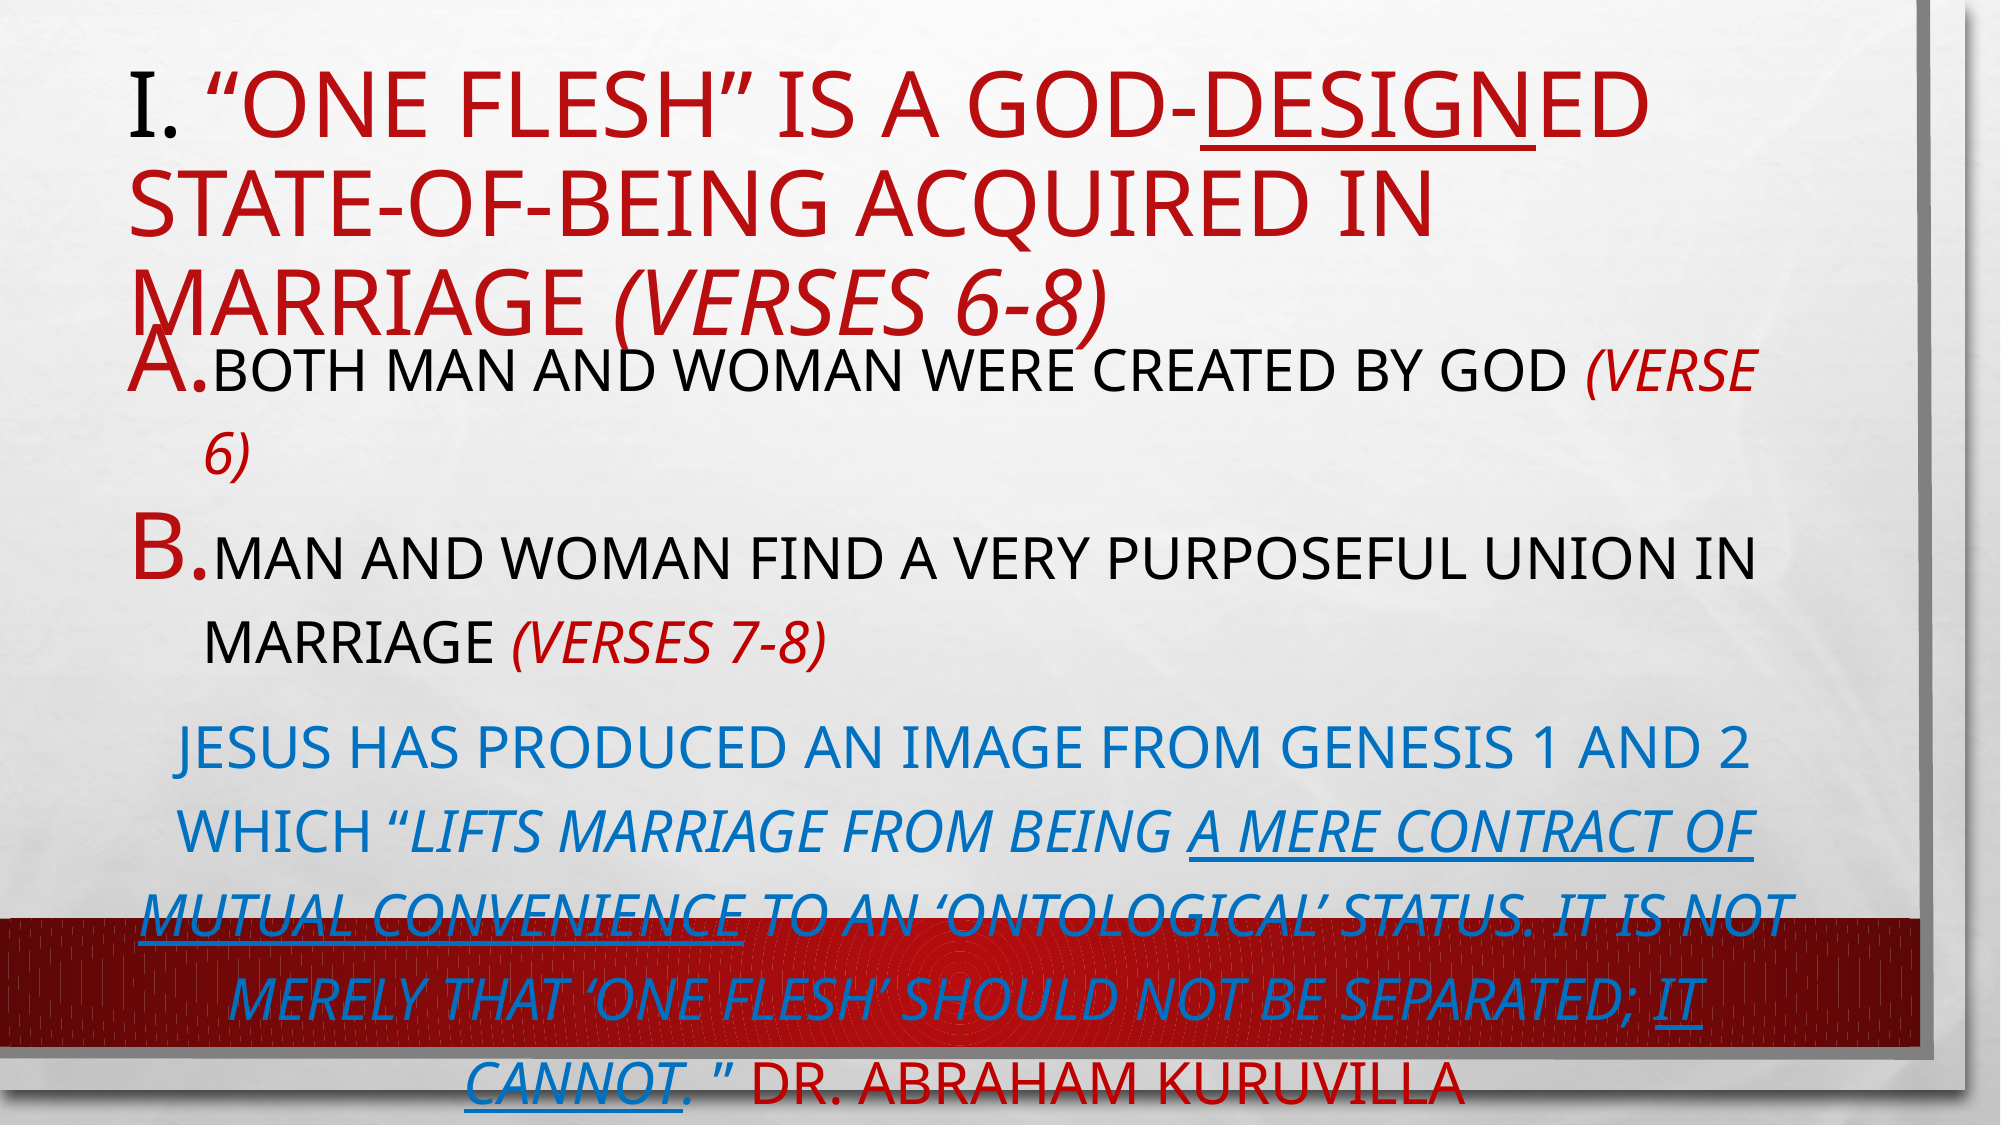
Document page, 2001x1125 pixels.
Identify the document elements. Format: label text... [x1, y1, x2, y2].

title I. “One flesh” is a God-designed state-of-being acquired in marriage (verses 6-8) [112, 112, 1818, 302]
list Both man and woman were created by God (verse 6) Man and woman find a very purposeful union in marriage (verses 7-8) Jesus has produced an image from Genesis 1 and 2 which “lifts marriage from being a mere contract of mutual convenience to an ‘ontological’ status. It is not merely that ‘one flesh’ should not be separated; it cannot. ” Dr. Abraham Kuruvilla [112, 445, 1818, 990]
